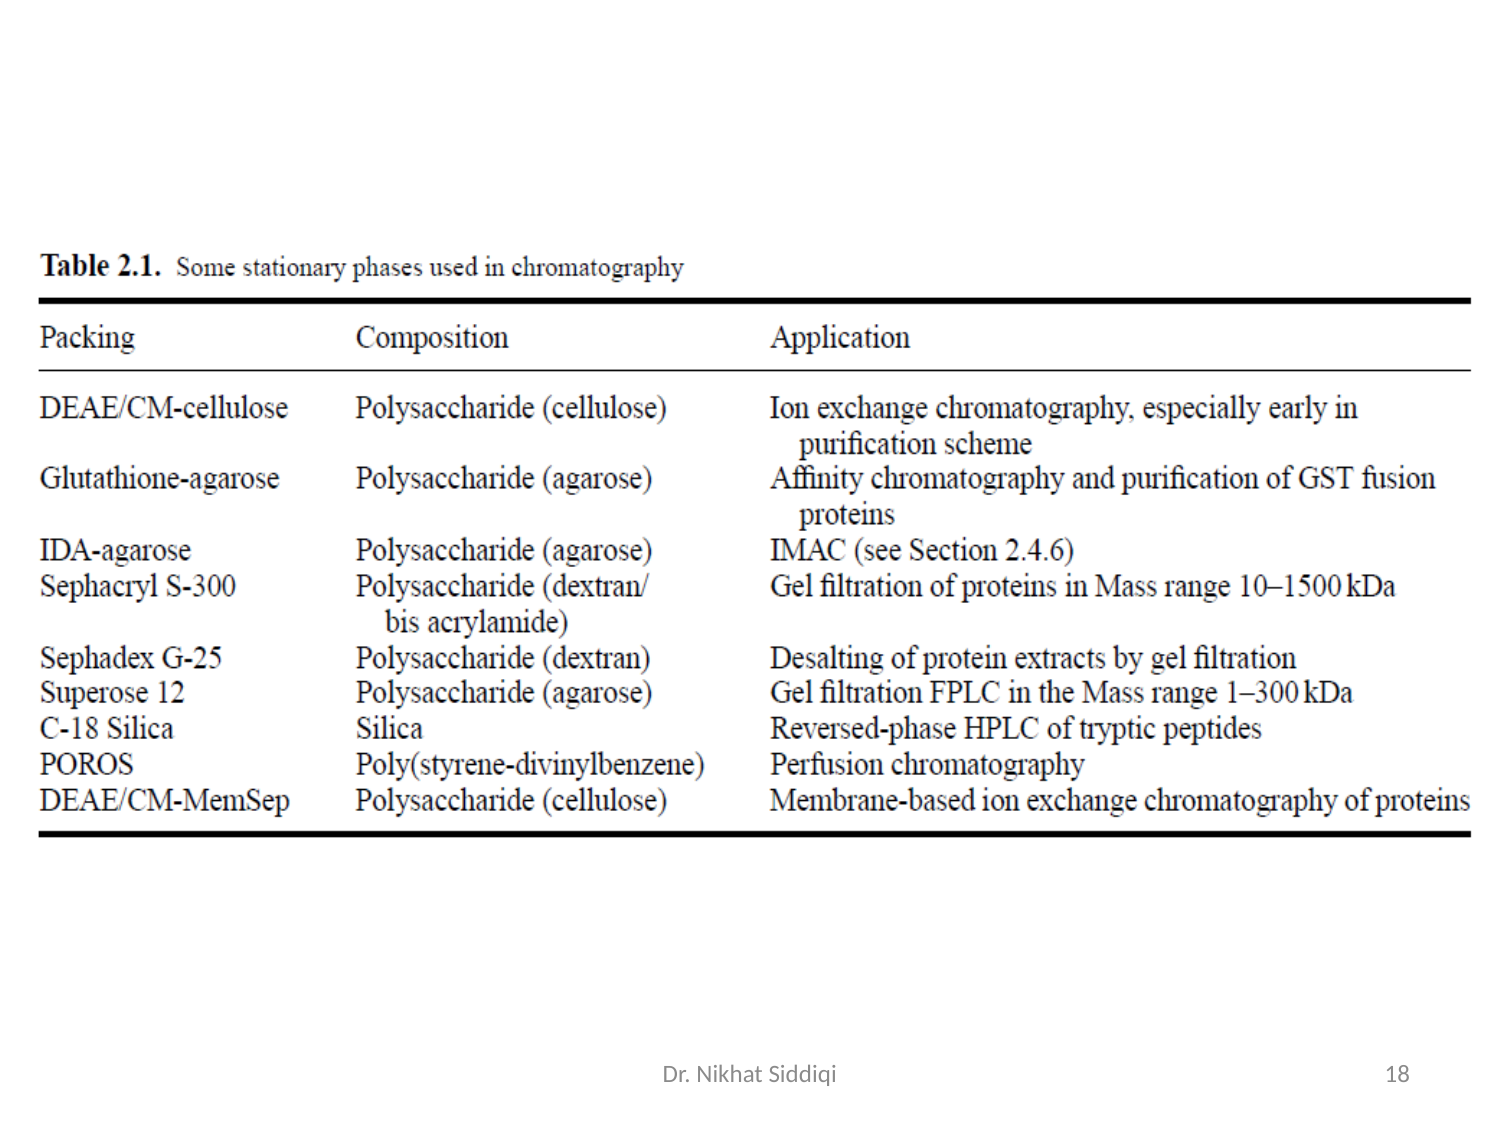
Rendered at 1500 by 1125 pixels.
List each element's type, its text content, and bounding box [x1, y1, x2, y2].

slide_number 18 [1074, 1042, 1425, 1103]
footer Dr. Nikhat Siddiqi [512, 1042, 988, 1103]
picture [0, 237, 1500, 887]
